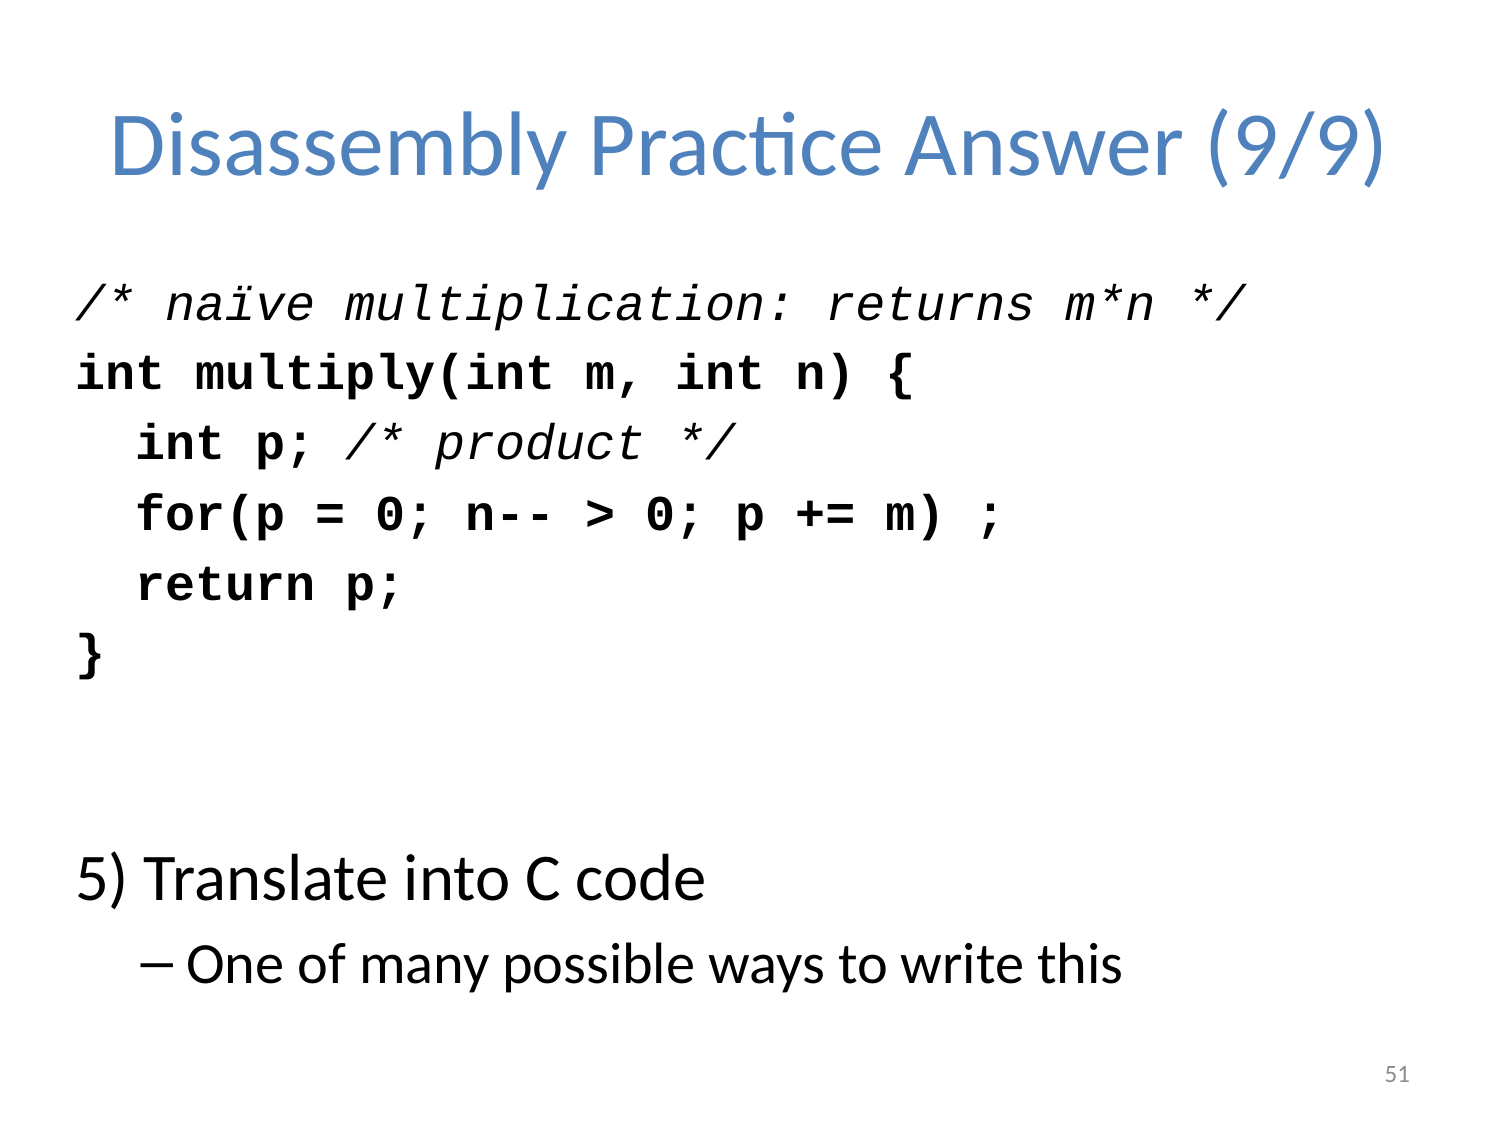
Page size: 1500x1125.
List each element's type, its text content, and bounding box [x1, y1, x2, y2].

list /* naïve multiplication: returns m*n */ int multiply(int m, int n) { int p; /* product */ for(p = 0; n-- > 0; p += m) ; return p; } 5) Translate into C code One of many possible ways to write this [60, 262, 1440, 1073]
slide_number 51 [1074, 1042, 1425, 1103]
title Disassembly Practice Answer (9/9) [75, 45, 1425, 233]
